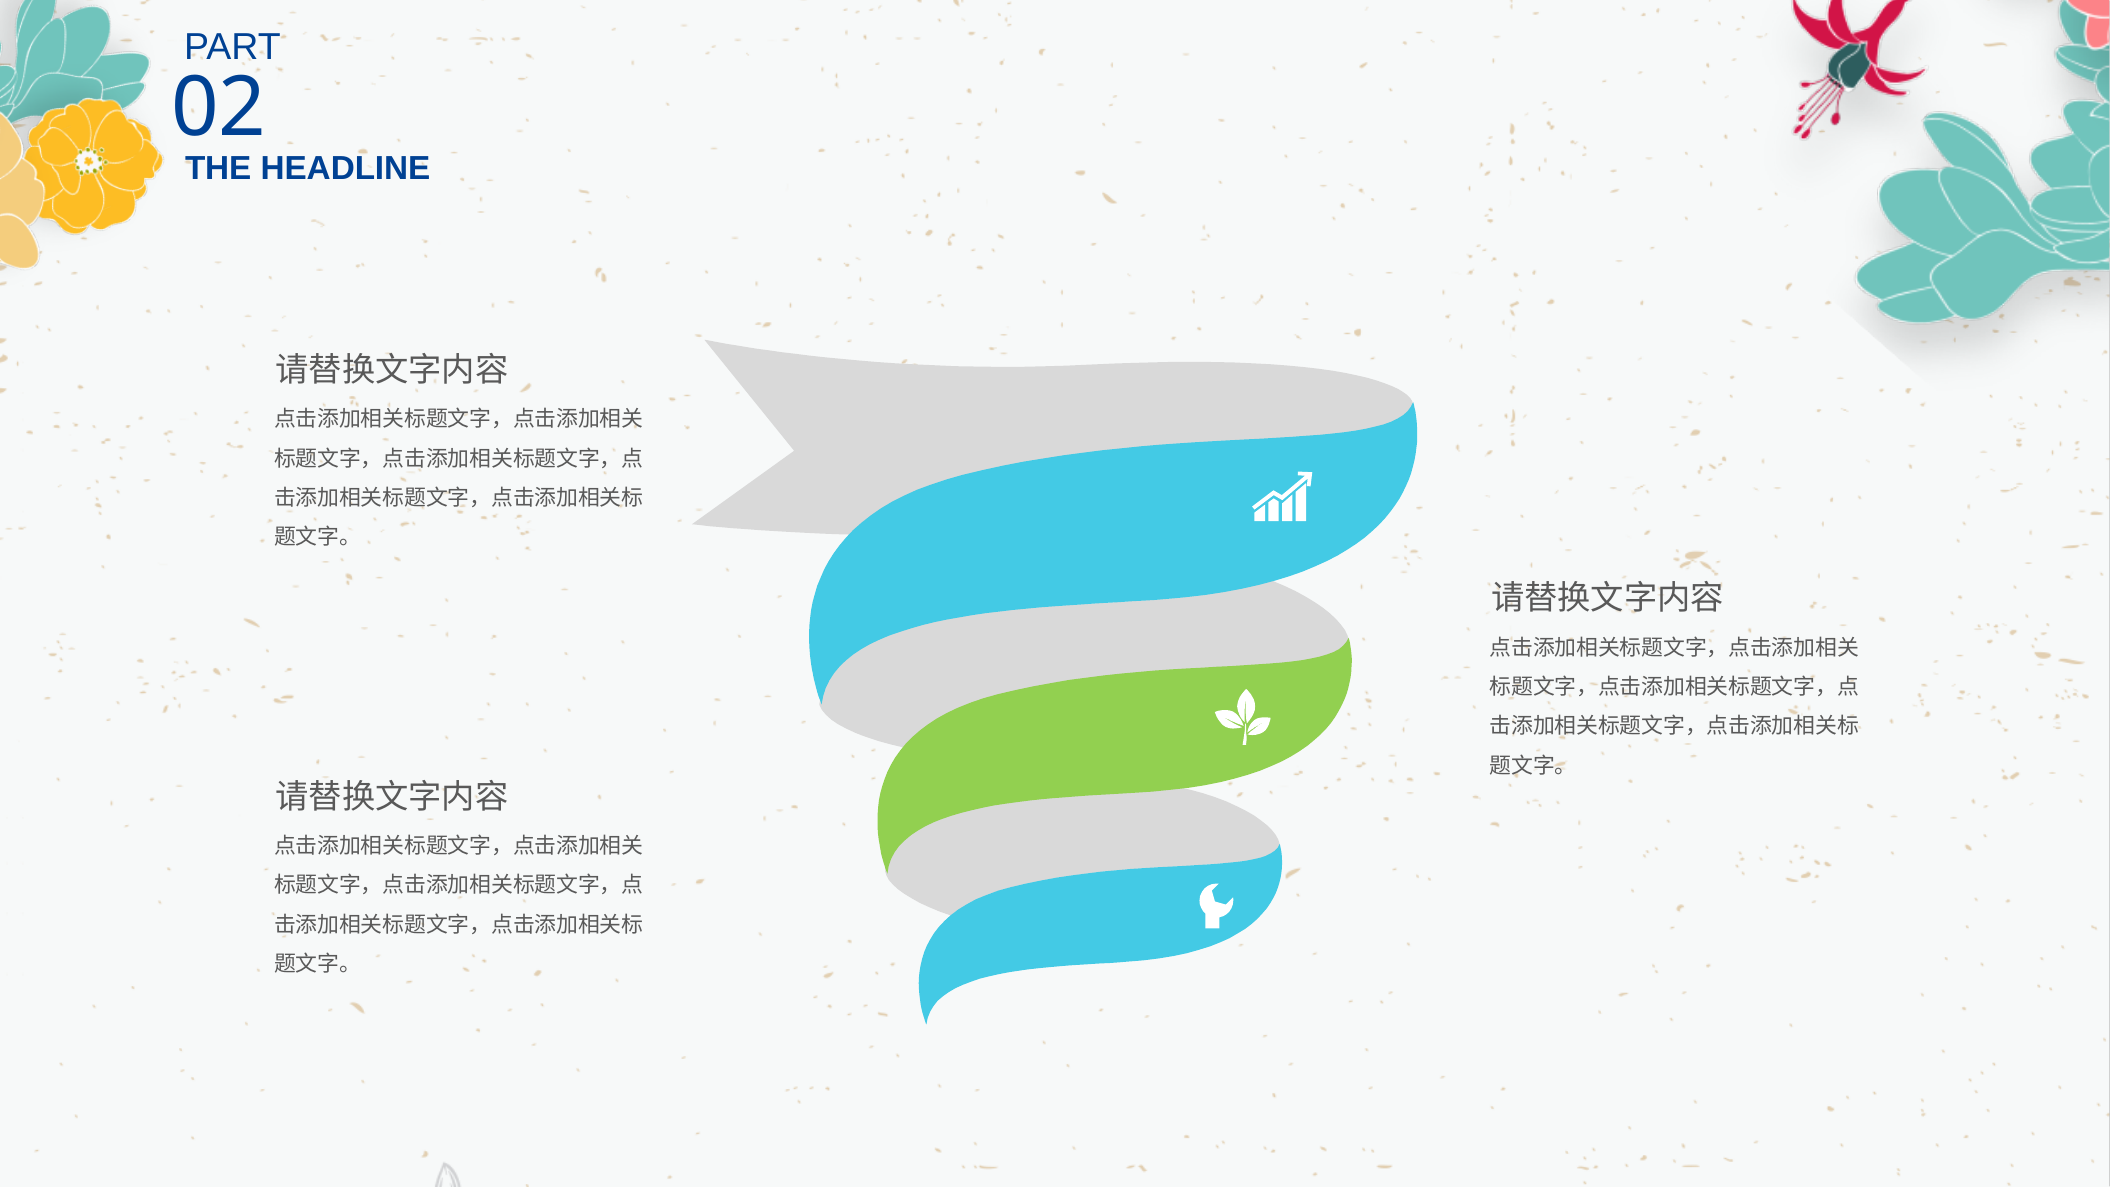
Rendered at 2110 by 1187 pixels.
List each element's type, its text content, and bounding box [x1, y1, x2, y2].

text_box PART [169, 14, 296, 75]
text_box 点击添加相关标题文字，点击添加相关标题文字，点击添加相关标题文字，点击添加相关标题文字，点击添加相关标题文字。 [259, 811, 663, 984]
text_box [877, 667, 1199, 874]
text_box [1313, 637, 1352, 742]
text_box 请替换文字内容 [1476, 569, 1739, 624]
text_box [1313, 601, 1348, 657]
text_box [691, 339, 1413, 535]
text_box 请替换文字内容 [261, 340, 524, 396]
text_box 02 [156, 44, 281, 159]
picture [0, 0, 2110, 1187]
text_box [819, 596, 1199, 748]
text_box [1199, 471, 1313, 929]
text_box 点击添加相关标题文字，点击添加相关标题文字，点击添加相关标题文字，点击添加相关标题文字，点击添加相关标题文字。 [1474, 612, 1879, 785]
text_box 点击添加相关标题文字，点击添加相关标题文字，点击添加相关标题文字，点击添加相关标题文字，点击添加相关标题文字。 [259, 384, 663, 557]
text_box [885, 788, 1199, 915]
text_box [918, 864, 1245, 1025]
text_box 请替换文字内容 [261, 767, 524, 823]
text_box [809, 402, 1418, 705]
text_box THE HEADLINE [170, 138, 446, 194]
